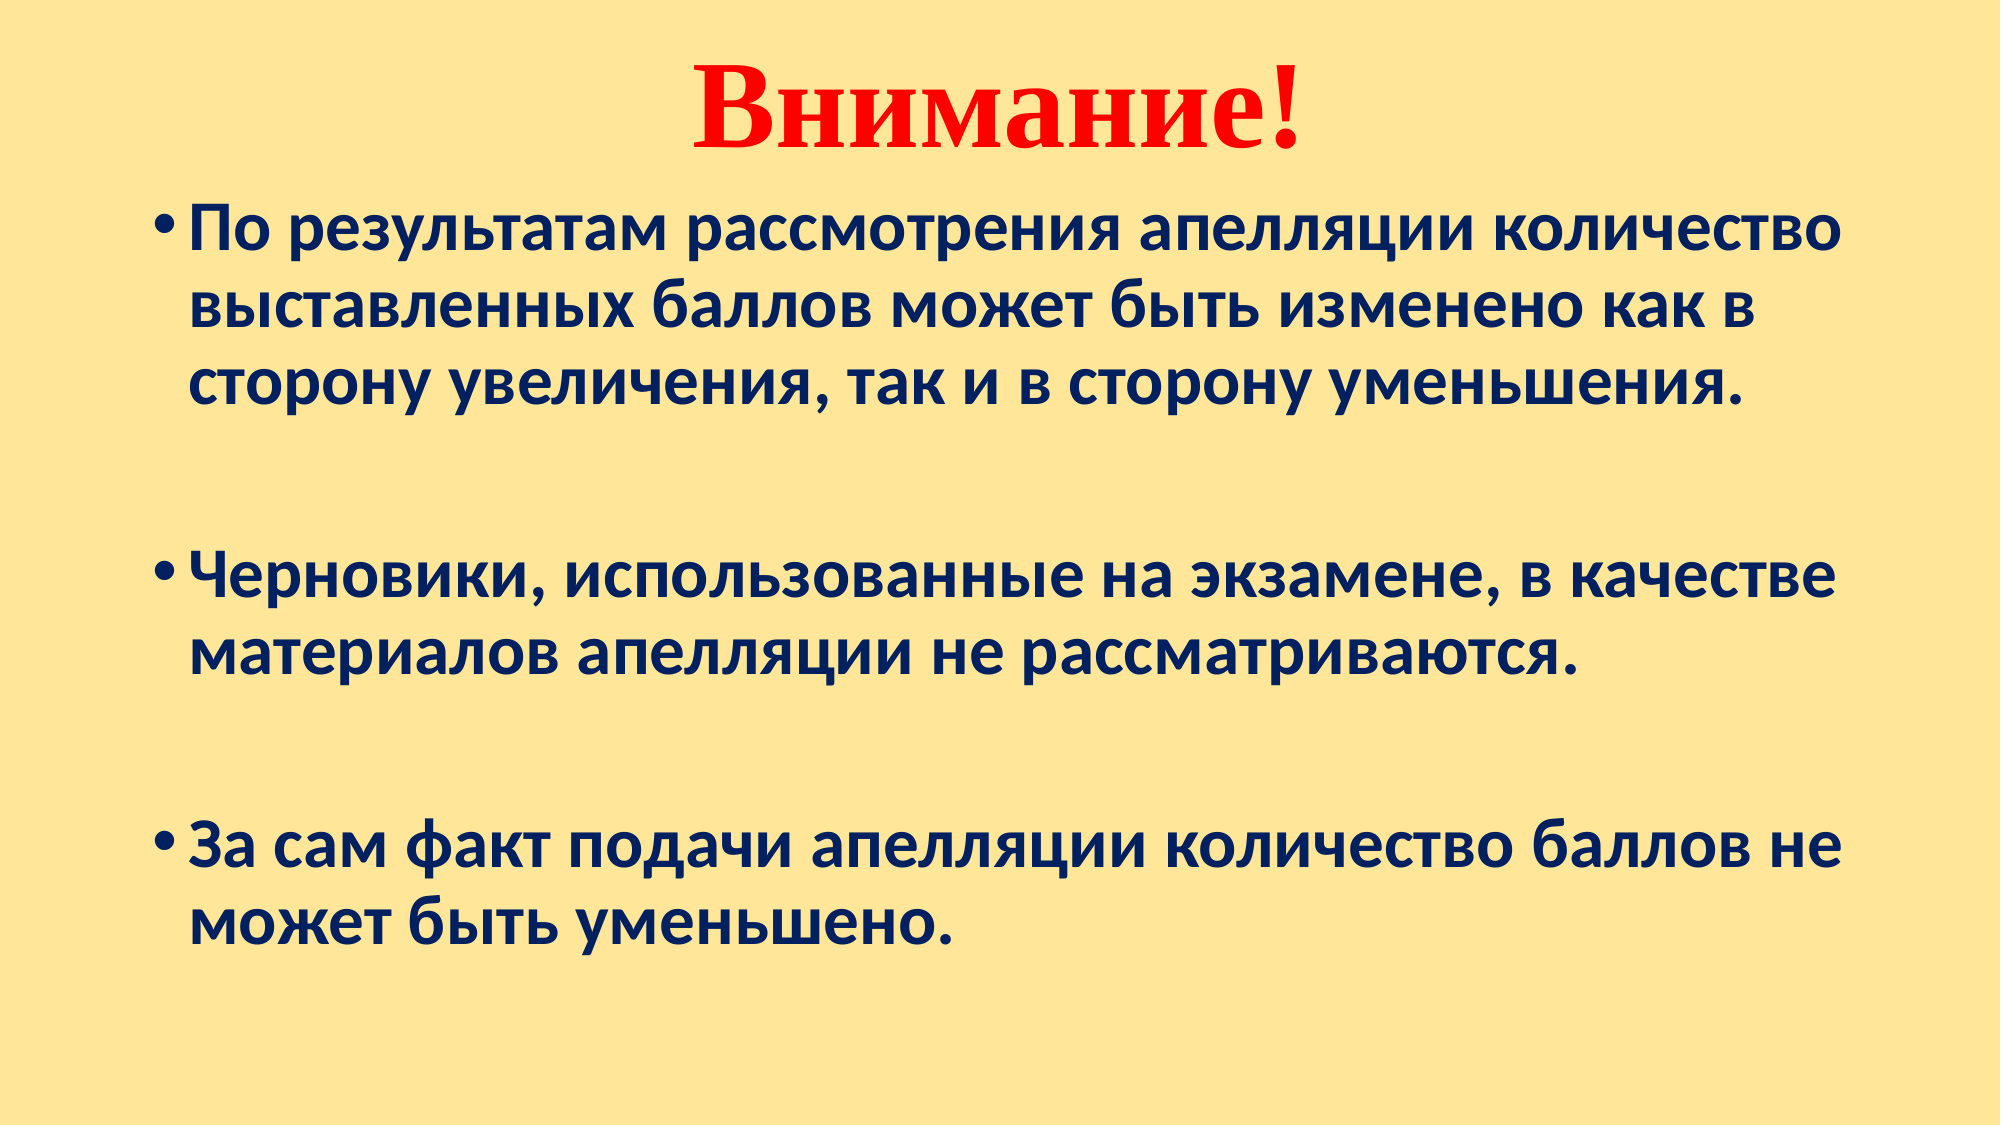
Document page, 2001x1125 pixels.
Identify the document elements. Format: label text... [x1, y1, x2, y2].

list По результатам рассмотрения апелляции количество выставленных баллов может быть изменено как в сторону увеличения, так и в сторону уменьшения. Черновики, использованные на экзамене, в качестве материалов апелляции не рассматриваются. За сам факт подачи апелляции количество баллов не может быть уменьшено. [137, 181, 1930, 1079]
title Внимание! [137, 110, 1863, 181]
